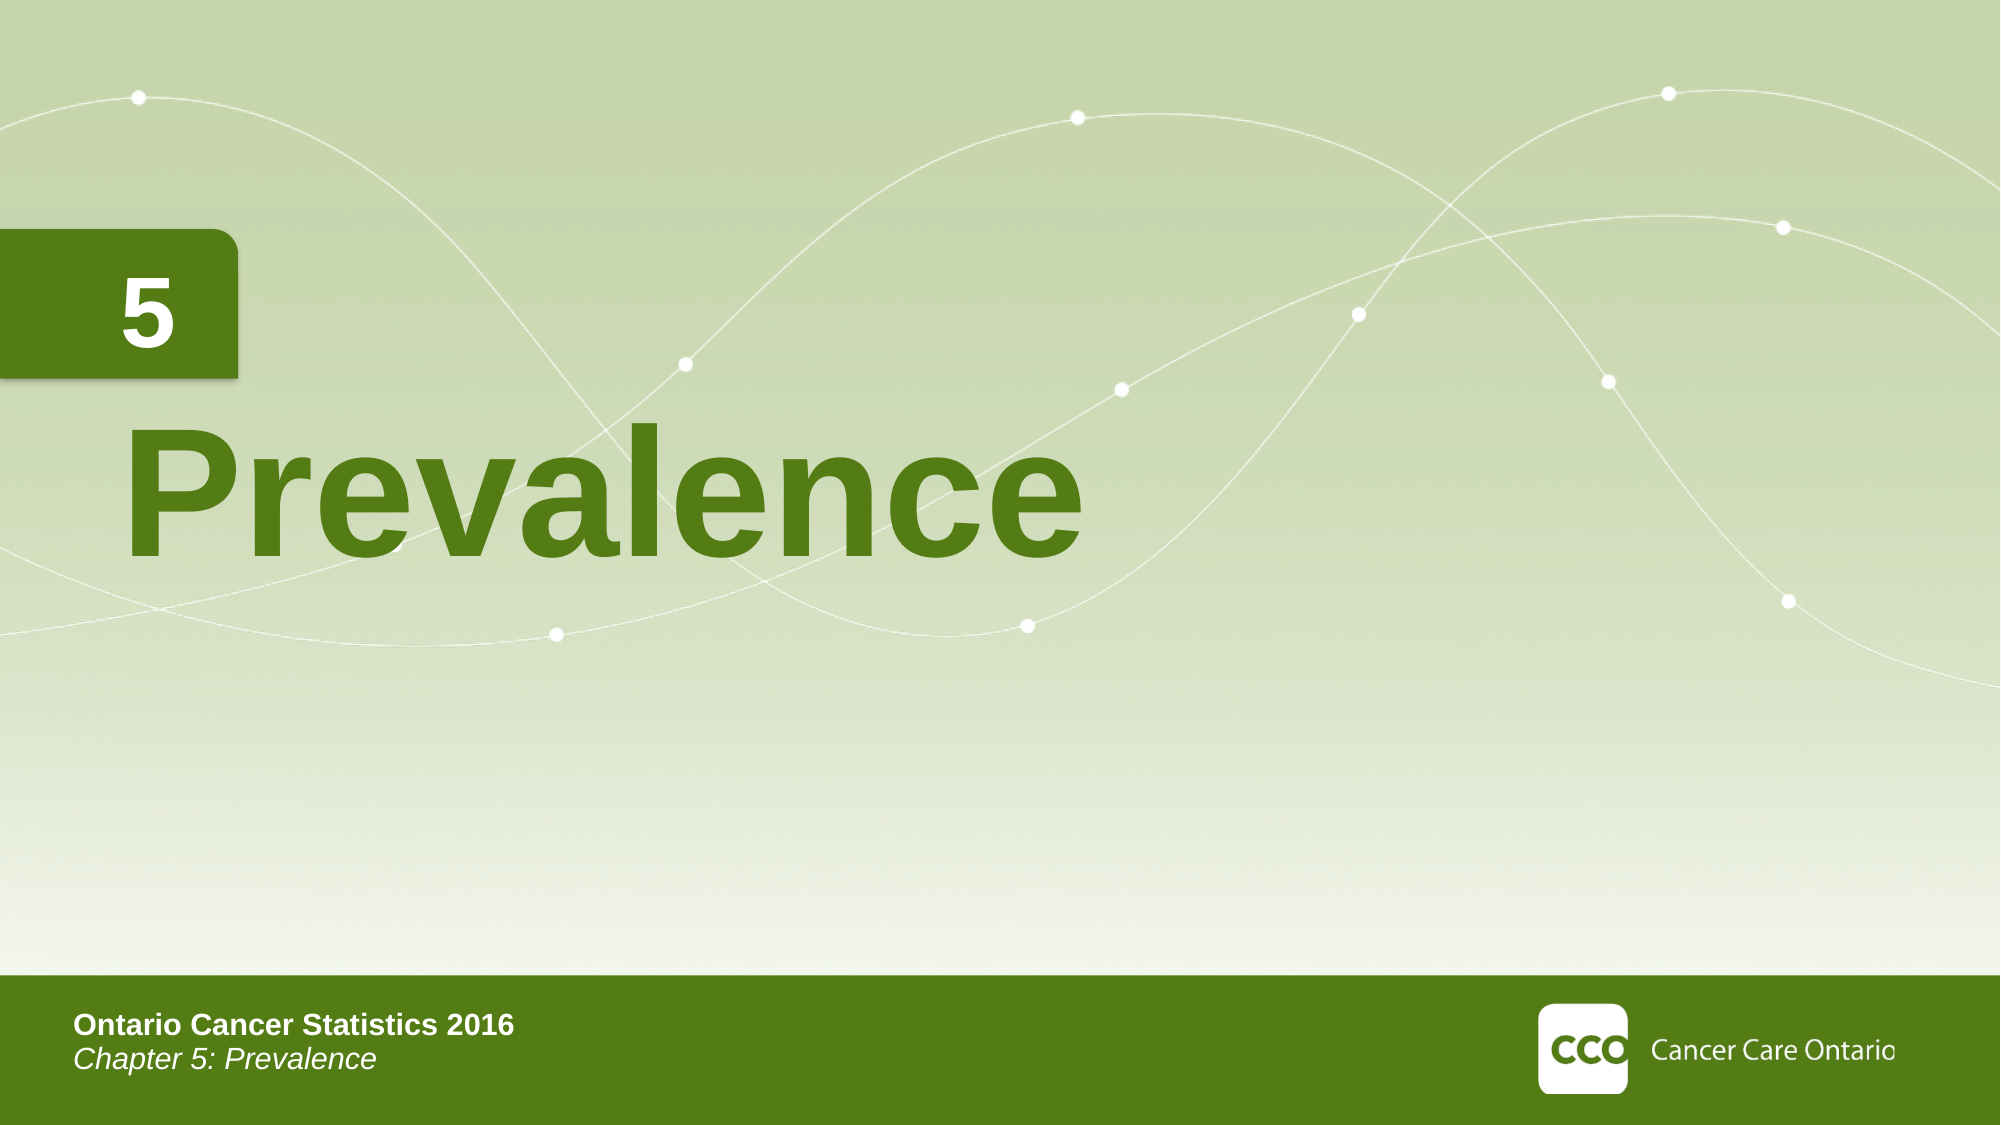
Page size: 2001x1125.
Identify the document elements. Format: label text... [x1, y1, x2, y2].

picture [0, 0, 2001, 1125]
picture [1538, 1003, 1895, 1094]
text_box [0, 228, 239, 380]
text_box Prevalence [99, 380, 1900, 627]
text_box 5 [99, 246, 336, 379]
text_box Ontario Cancer Statistics 2016 Chapter 5: Prevalence [53, 997, 677, 1105]
text_box [0, 975, 2000, 1125]
